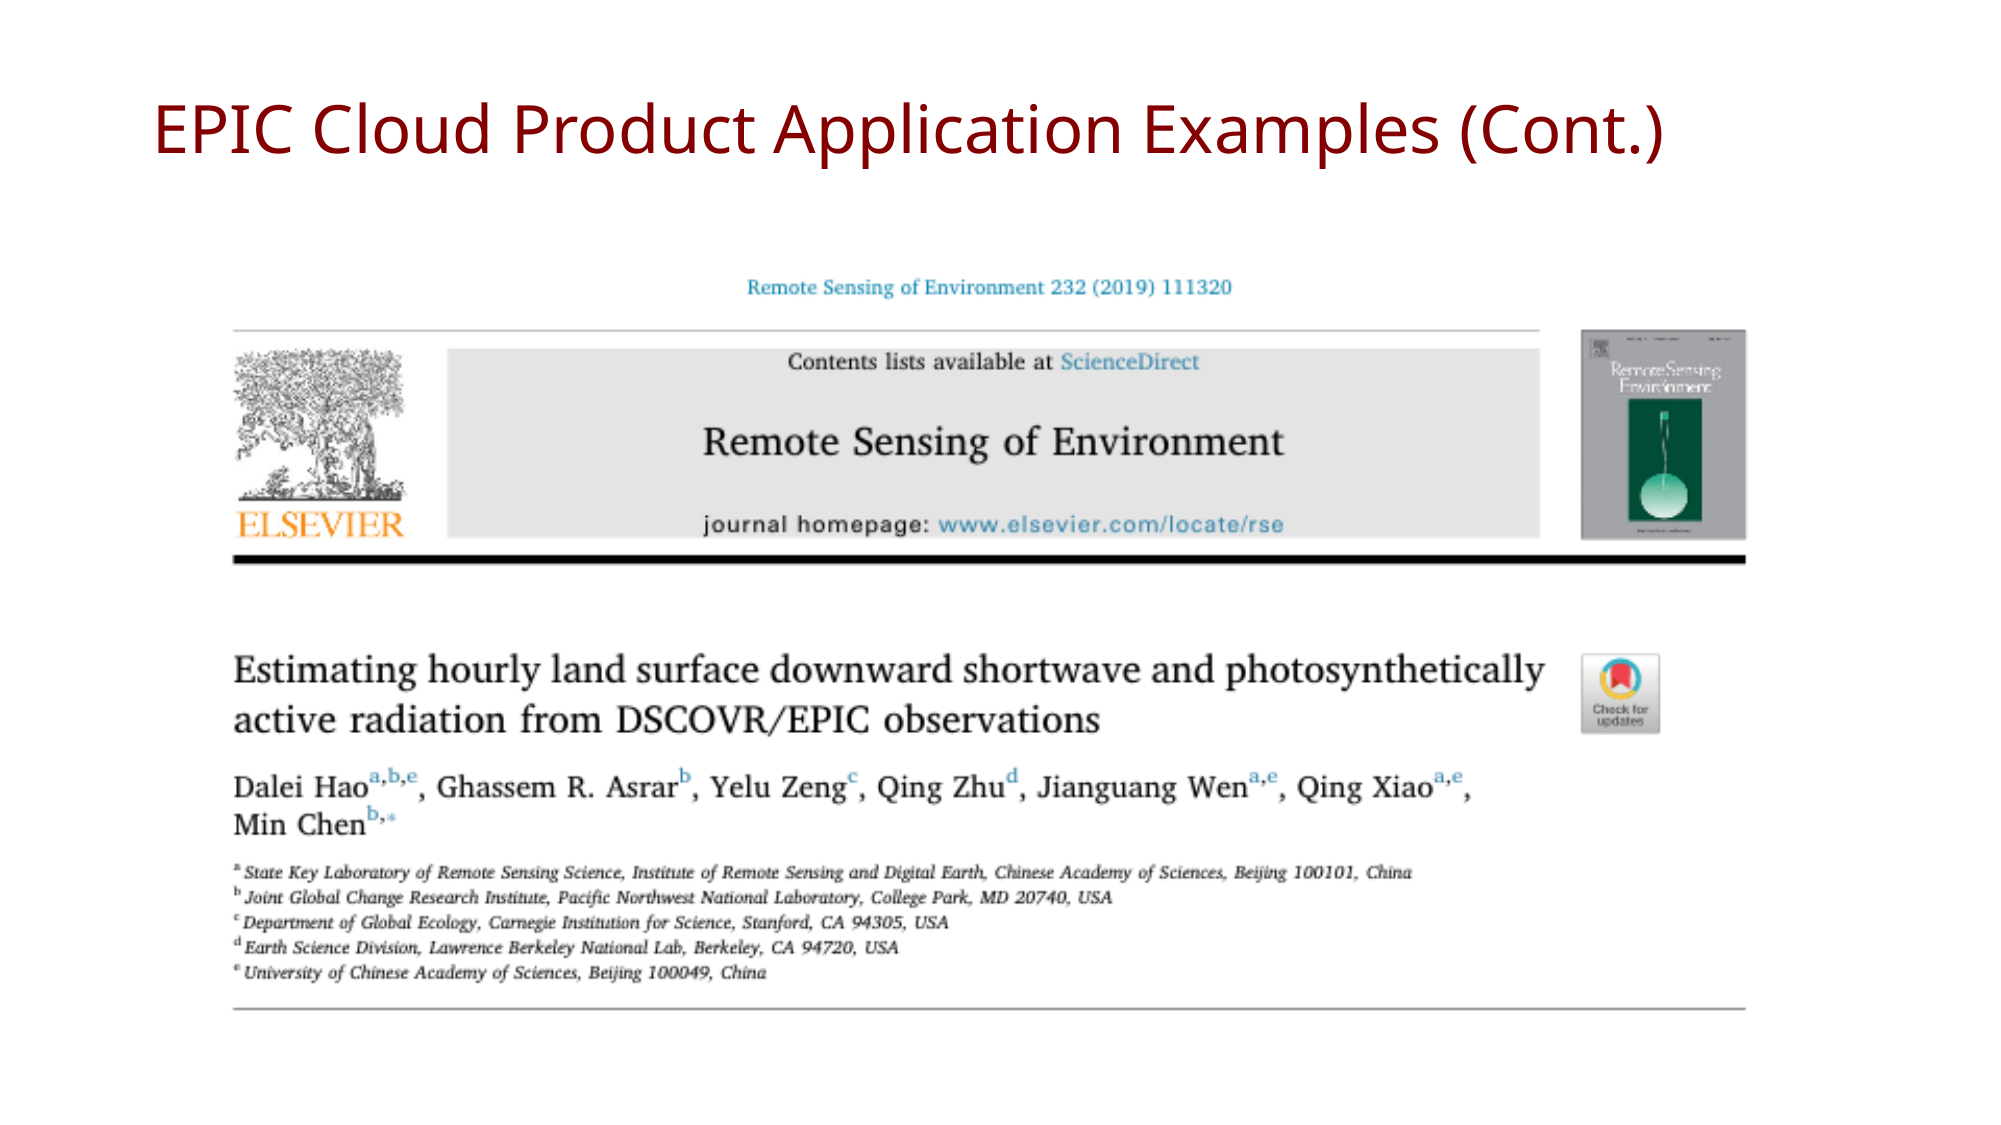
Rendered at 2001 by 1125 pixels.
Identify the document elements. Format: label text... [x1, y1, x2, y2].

title EPIC Cloud Product Application Examples (Cont.) [137, 59, 1863, 204]
picture [210, 228, 1790, 1021]
